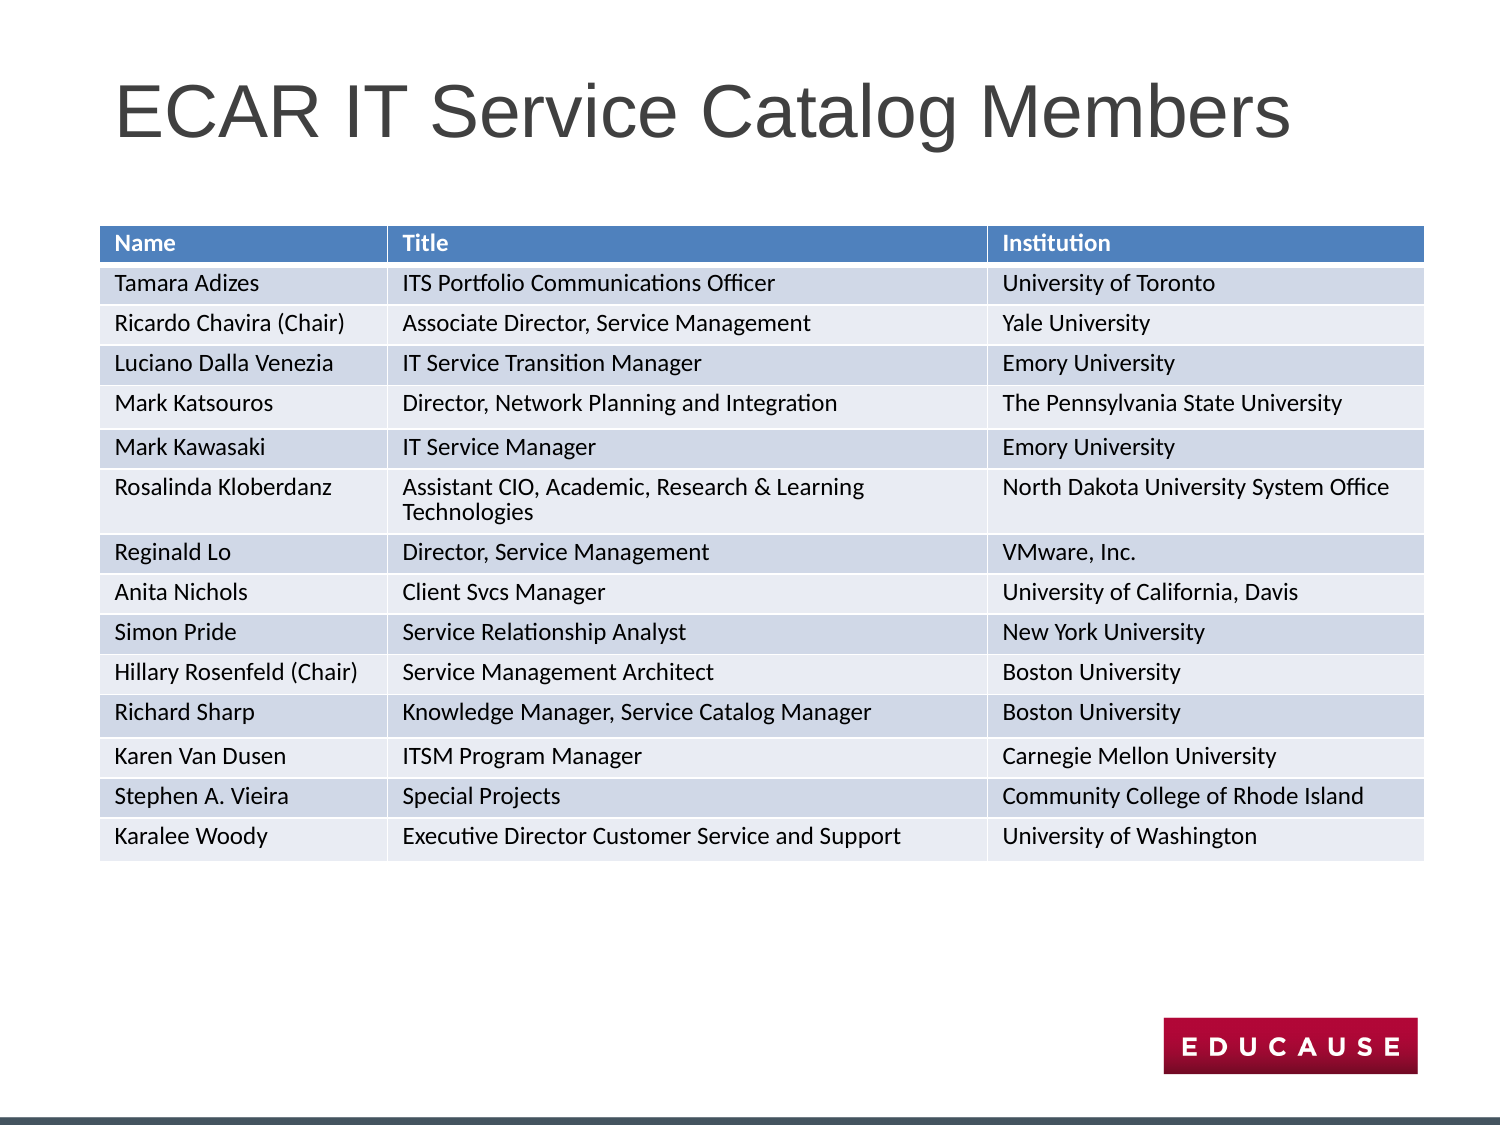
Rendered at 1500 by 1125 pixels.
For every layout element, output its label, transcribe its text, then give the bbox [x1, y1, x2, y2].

table_cell Karalee Woody [100, 819, 387, 861]
table_cell Yale University [988, 306, 1424, 344]
table_cell University of Washington [988, 819, 1424, 861]
table_cell Mark Katsouros [100, 386, 387, 428]
table_cell Boston University [988, 655, 1424, 694]
table_cell Richard Sharp [100, 695, 387, 737]
table_cell Ricardo Chavira (Chair) [100, 306, 387, 344]
table_cell University of California, Davis [988, 575, 1424, 613]
table_cell Emory University [988, 346, 1424, 385]
table_cell ITSM Program Manager [388, 739, 987, 777]
table_cell Client Svcs Manager [388, 575, 987, 613]
table_cell Boston University [988, 695, 1424, 737]
table_cell VMware, Inc. [988, 535, 1424, 573]
table_cell Assistant CIO, Academic, Research & Learning Technologies [388, 470, 987, 533]
title ECAR IT Service Catalog Members [99, 55, 1416, 176]
table_cell New York University [988, 615, 1424, 654]
table_cell Hillary Rosenfeld (Chair) [100, 655, 387, 694]
table_cell Simon Pride [100, 615, 387, 654]
table_cell Mark Kawasaki [100, 430, 387, 468]
table_cell Associate Director, Service Management [388, 306, 987, 344]
table_cell Emory University [988, 430, 1424, 468]
table_cell Stephen A. Vieira [100, 779, 387, 817]
picture [0, 0, 1500, 1125]
table_cell Tamara Adizes [100, 268, 387, 304]
table_cell Luciano Dalla Venezia [100, 346, 387, 385]
table_cell North Dakota University System Office [988, 470, 1424, 533]
table_cell University of Toronto [988, 268, 1424, 304]
table_cell IT Service Transition Manager [388, 346, 987, 385]
table_cell Rosalinda Kloberdanz [100, 470, 387, 533]
table_cell Executive Director Customer Service and Support [388, 819, 987, 861]
table_cell Knowledge Manager, Service Catalog Manager [388, 695, 987, 737]
table_header Institution [988, 226, 1424, 262]
table_cell Reginald Lo [100, 535, 387, 573]
table_cell Carnegie Mellon University [988, 739, 1424, 777]
table_cell Special Projects [388, 779, 987, 817]
table_cell Service Relationship Analyst [388, 615, 987, 654]
table_cell Anita Nichols [100, 575, 387, 613]
table_cell Community College of Rhode Island [988, 779, 1424, 817]
table_cell The Pennsylvania State University [988, 386, 1424, 428]
table_cell Director, Service Management [388, 535, 987, 573]
table_cell Director, Network Planning and Integration [388, 386, 987, 428]
table_cell Karen Van Dusen [100, 739, 387, 777]
table_cell ITS Portfolio Communications Officer [388, 268, 987, 304]
table_header Name [100, 226, 387, 262]
table_header Title [388, 226, 987, 262]
table_cell Service Management Architect [388, 655, 987, 694]
table_cell IT Service Manager [388, 430, 987, 468]
